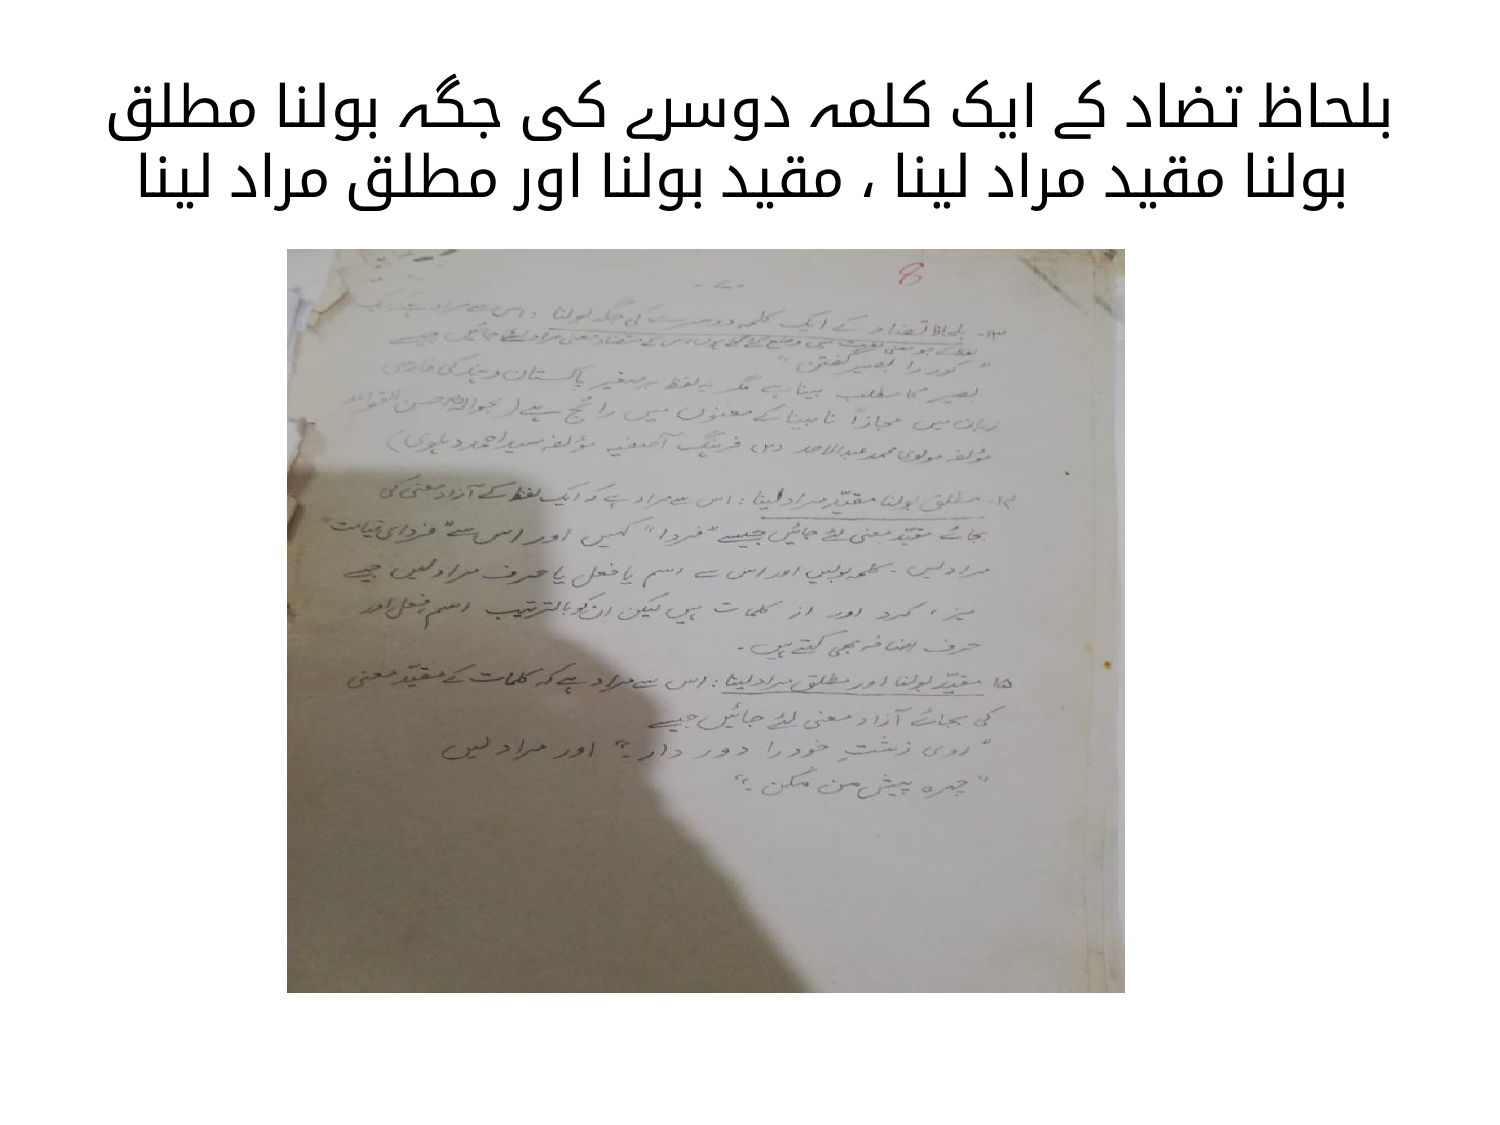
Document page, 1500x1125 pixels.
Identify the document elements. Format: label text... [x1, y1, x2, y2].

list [287, 249, 1126, 993]
title بلحاظ تضاد کے ایک کلمہ دوسرے کی جگہ بولنا مطلق بولنا مقید مراد لینا ، مقید بولنا اور مطلق مراد لینا [75, 45, 1425, 233]
